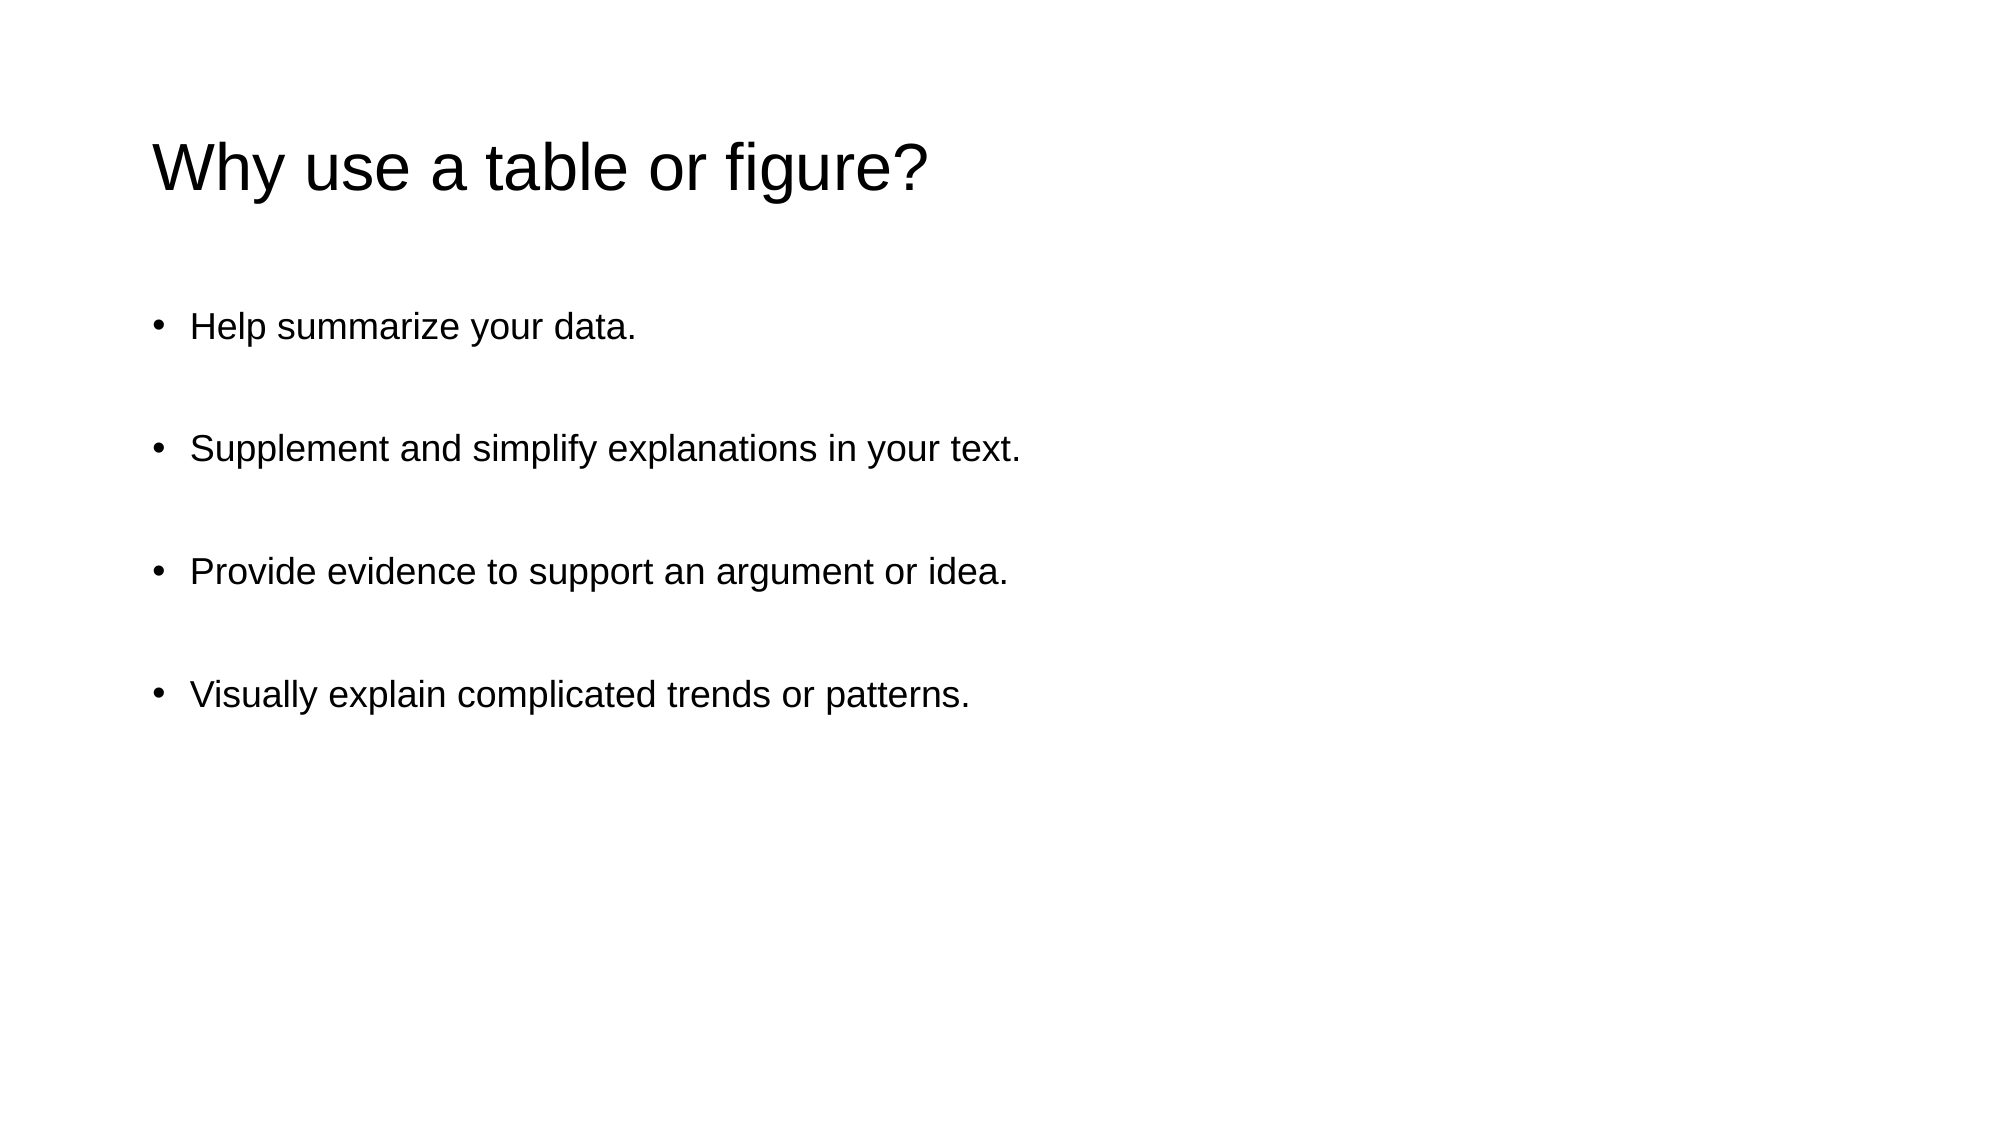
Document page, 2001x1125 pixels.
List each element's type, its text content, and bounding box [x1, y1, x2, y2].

title Why use a table or figure? [137, 59, 1863, 278]
list Help summarize your data. Supplement and simplify explanations in your text. Provide evidence to support an argument or idea. Visually explain complicated trends or patterns. [137, 299, 1863, 1014]
